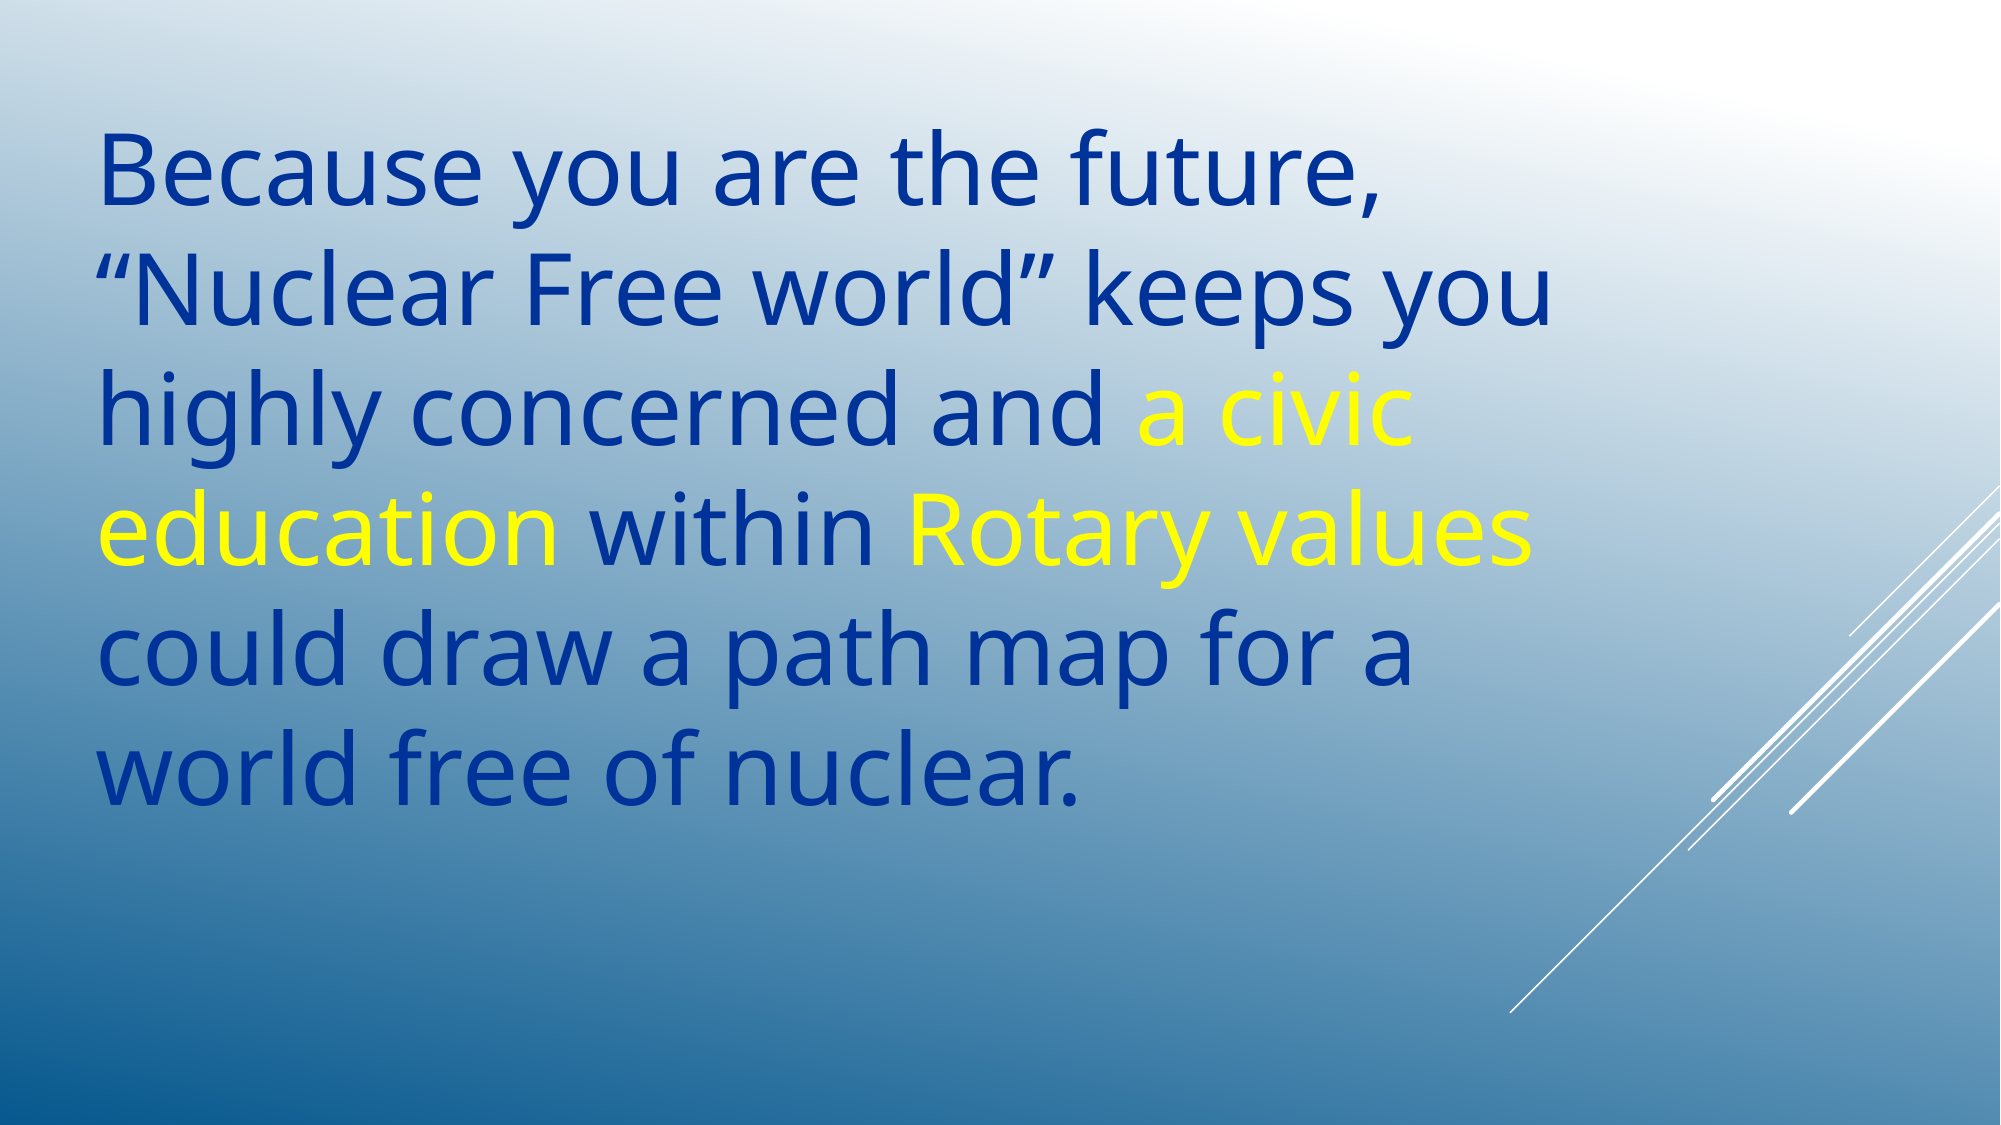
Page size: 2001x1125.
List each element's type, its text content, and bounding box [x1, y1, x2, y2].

list Because you are the future, “Nuclear Free world” keeps you highly concerned and a civic education within Rotary values could draw a path map for a world free of nuclear. [80, 97, 1670, 946]
